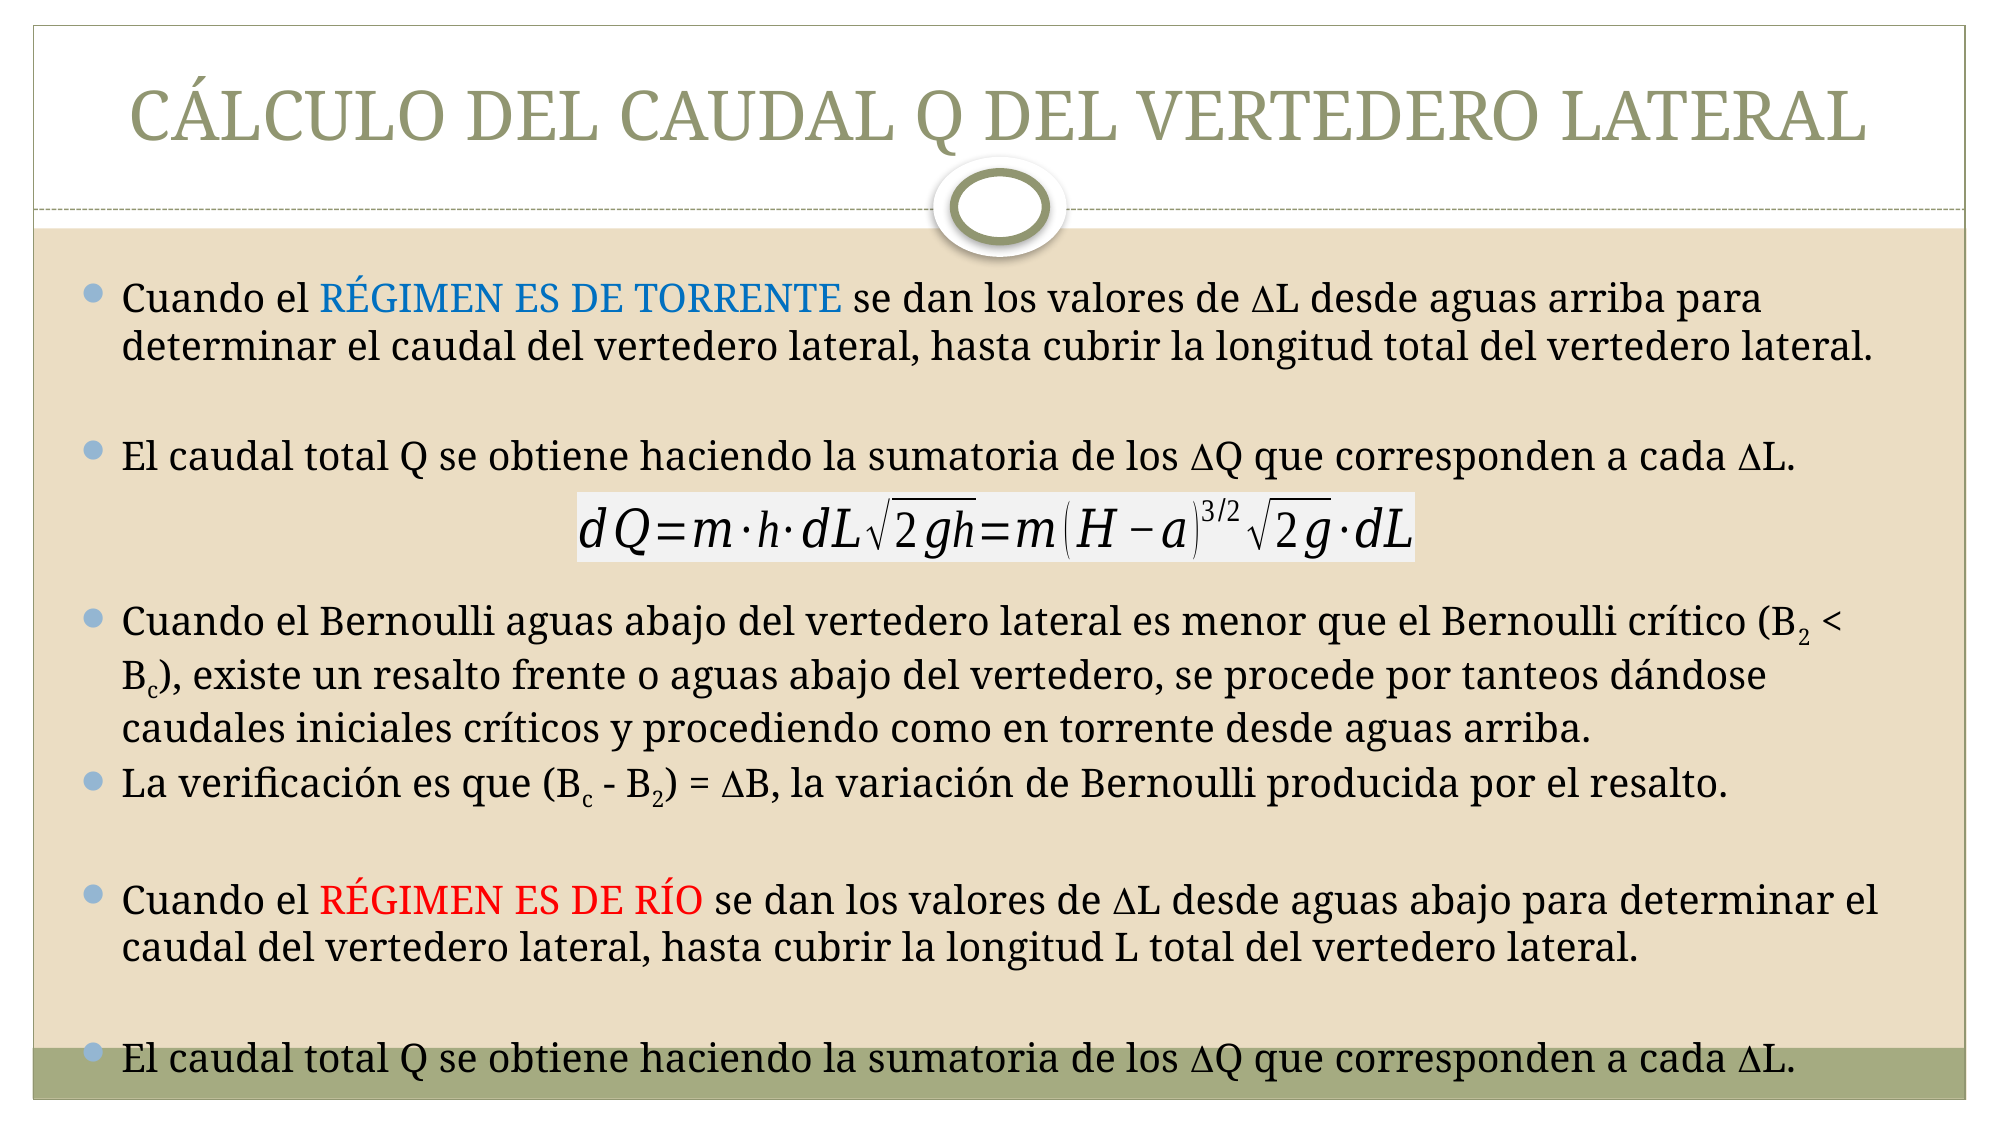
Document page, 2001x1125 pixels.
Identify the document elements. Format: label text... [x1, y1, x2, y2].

list Cuando el RÉGIMEN ES DE TORRENTE se dan los valores de DL desde aguas arriba para determinar el caudal del vertedero lateral, hasta cubrir la longitud total del vertedero lateral. El caudal total Q se obtiene haciendo la sumatoria de los DQ que corresponden a cada DL. Cuando el Bernoulli aguas abajo del vertedero lateral es menor que el Bernoulli crítico (B2 < Bc), existe un resalto frente o aguas abajo del vertedero, se procede por tanteos dándose caudales iniciales críticos y procediendo como en torrente desde aguas arriba. La verificación es que (Bc - B2) = DB, la variación de Bernoulli producida por el resalto. Cuando el RÉGIMEN ES DE RÍO se dan los valores de L desde aguas abajo para determinar el caudal del vertedero lateral, hasta cubrir la longitud L total del vertedero lateral. El caudal total Q se obtiene haciendo la sumatoria de los Q que corresponden a cada L. [66, 266, 1926, 1088]
title CÁLCULO DEL CAUDAL Q DEL VERTEDERO LATERAL [66, 37, 1933, 162]
